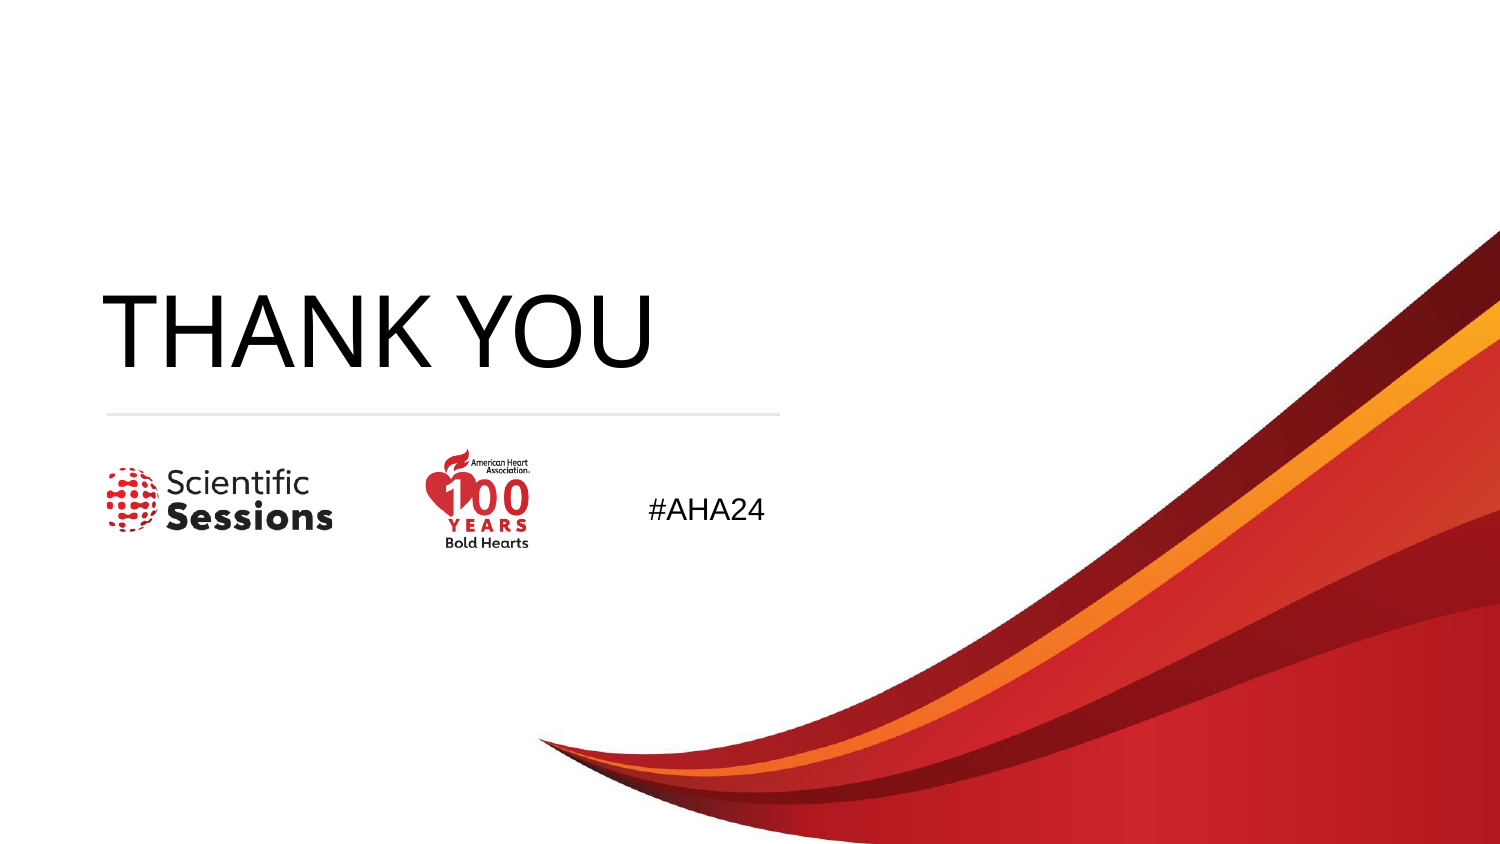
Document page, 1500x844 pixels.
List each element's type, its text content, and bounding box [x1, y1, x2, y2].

text_box THANK YOU [99, 265, 776, 388]
text_box #AHA24 [646, 486, 768, 527]
picture [106, 468, 333, 532]
picture [425, 448, 530, 548]
picture [534, 228, 1500, 844]
